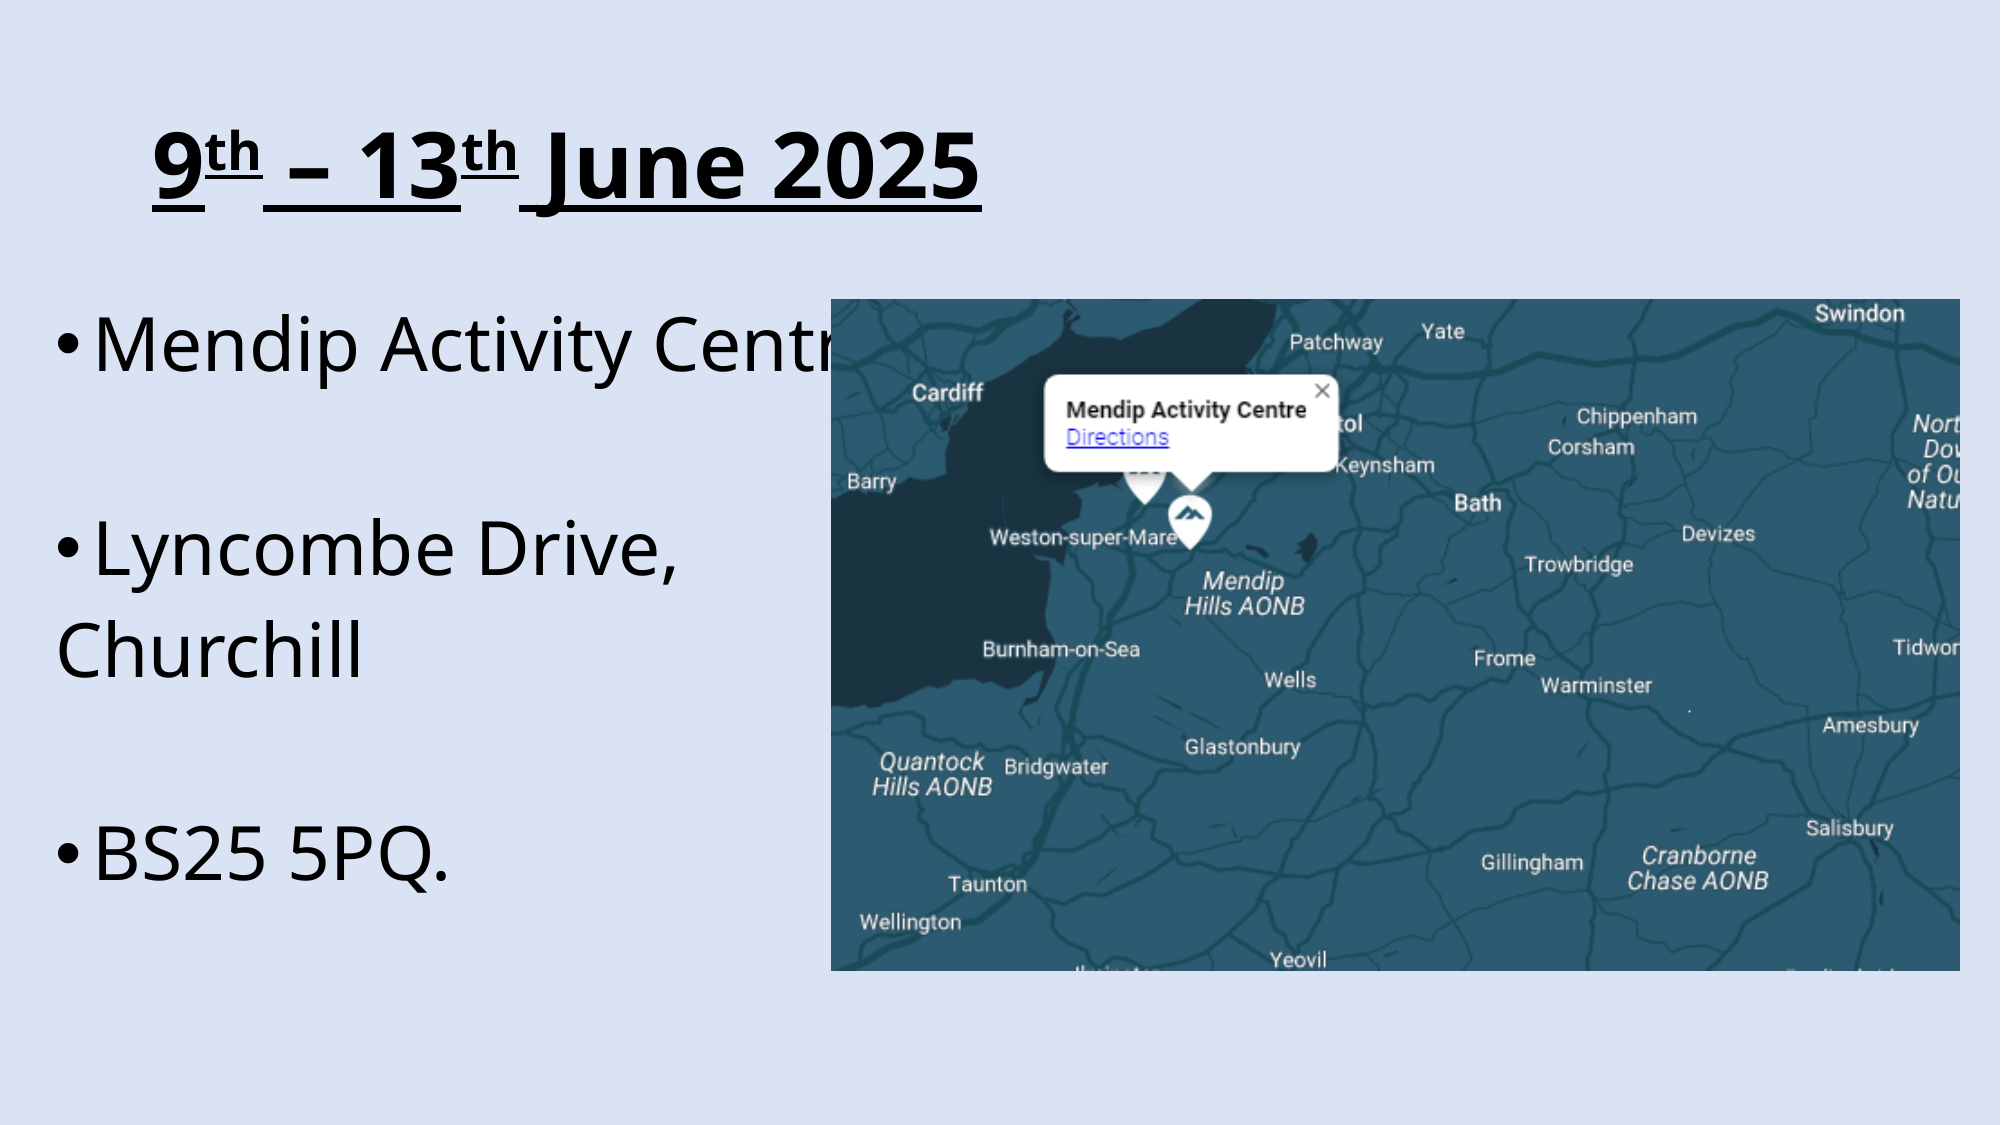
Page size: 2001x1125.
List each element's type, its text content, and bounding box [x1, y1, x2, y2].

picture [831, 299, 1960, 971]
title 9th – 13th June 2025 [137, 59, 1863, 278]
list Mendip Activity Centre Lyncombe Drive, Churchill BS25 5PQ. [40, 299, 1863, 1014]
